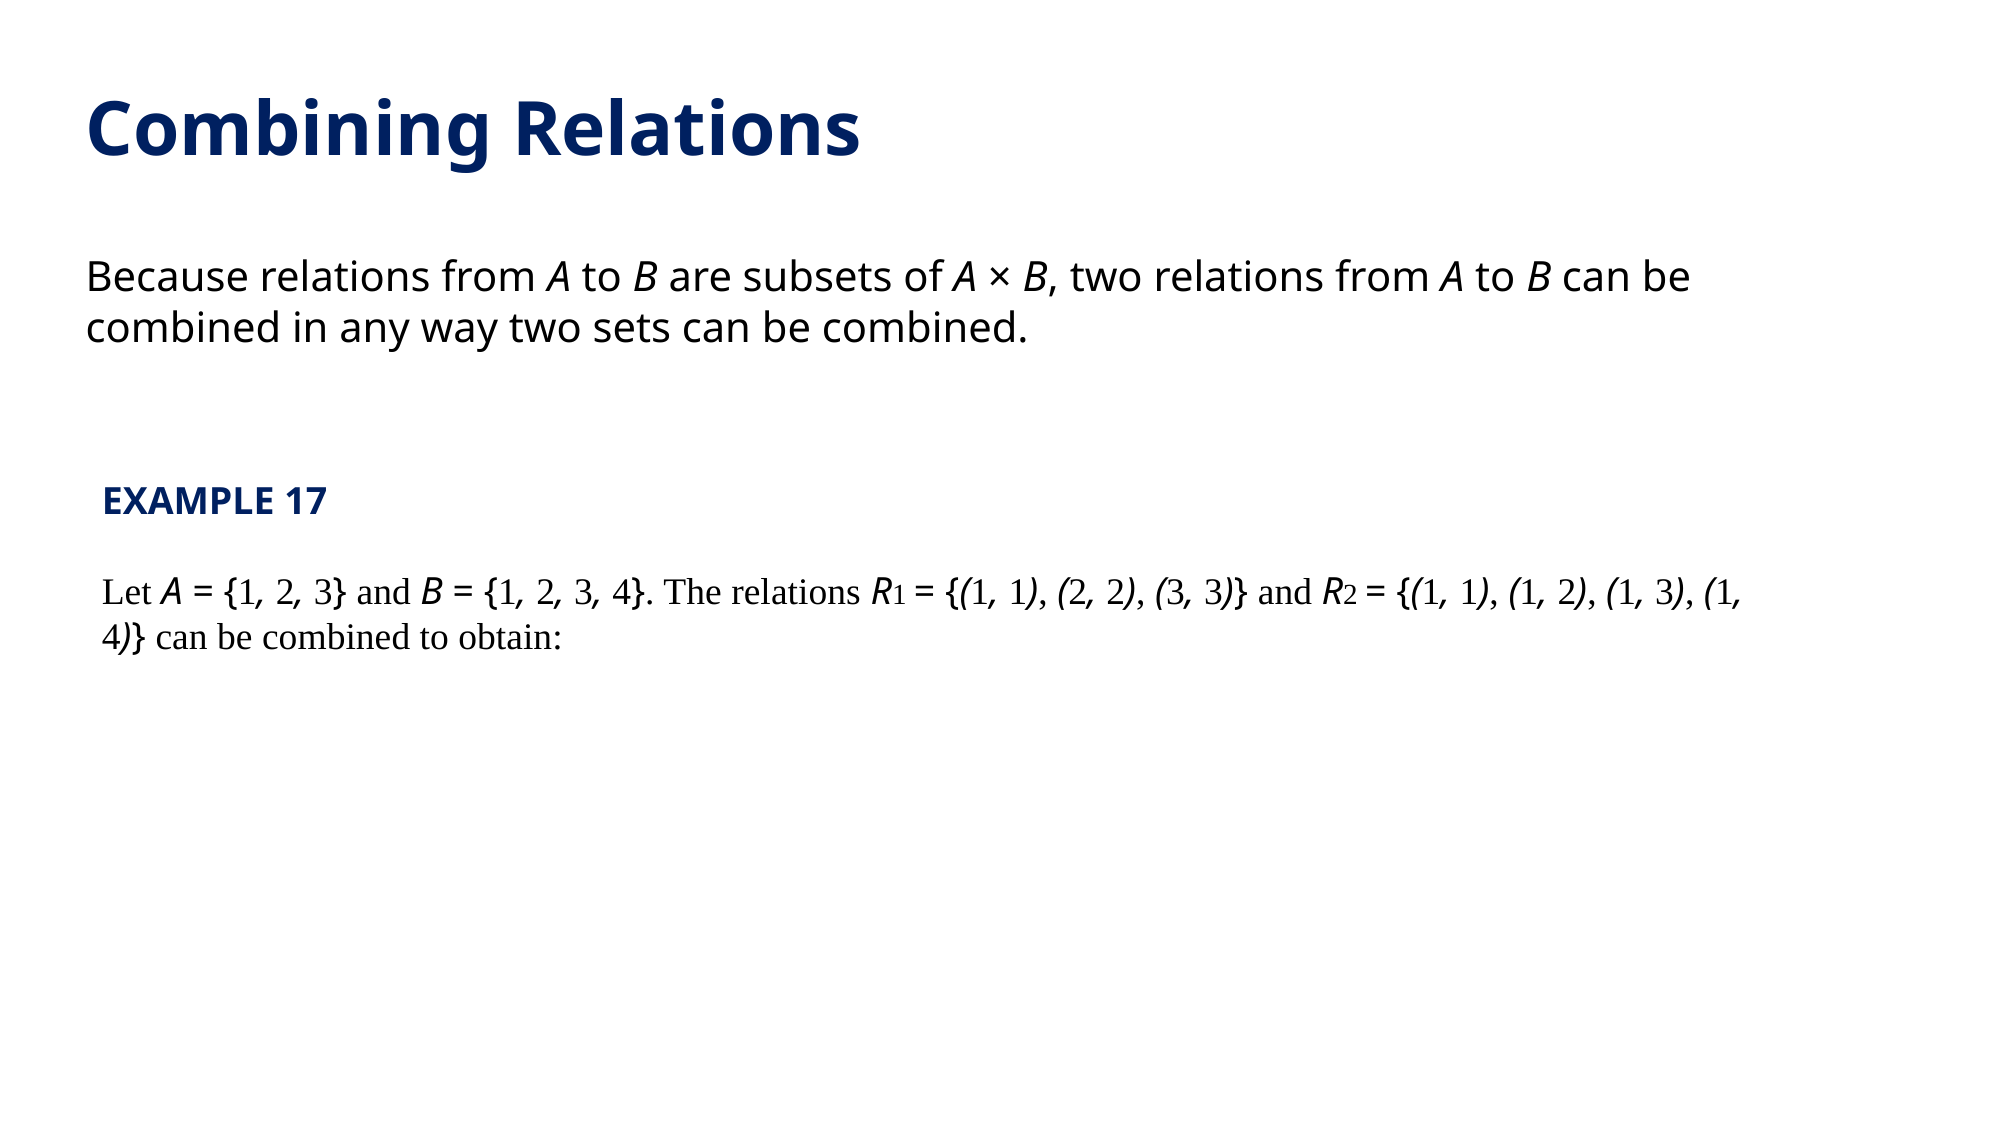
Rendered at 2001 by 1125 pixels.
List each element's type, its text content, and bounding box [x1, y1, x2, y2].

text_box Combining Relations Because relations from A to B are subsets of A × B, two relations from A to B can be combined in any way two sets can be combined. [70, 72, 1800, 358]
